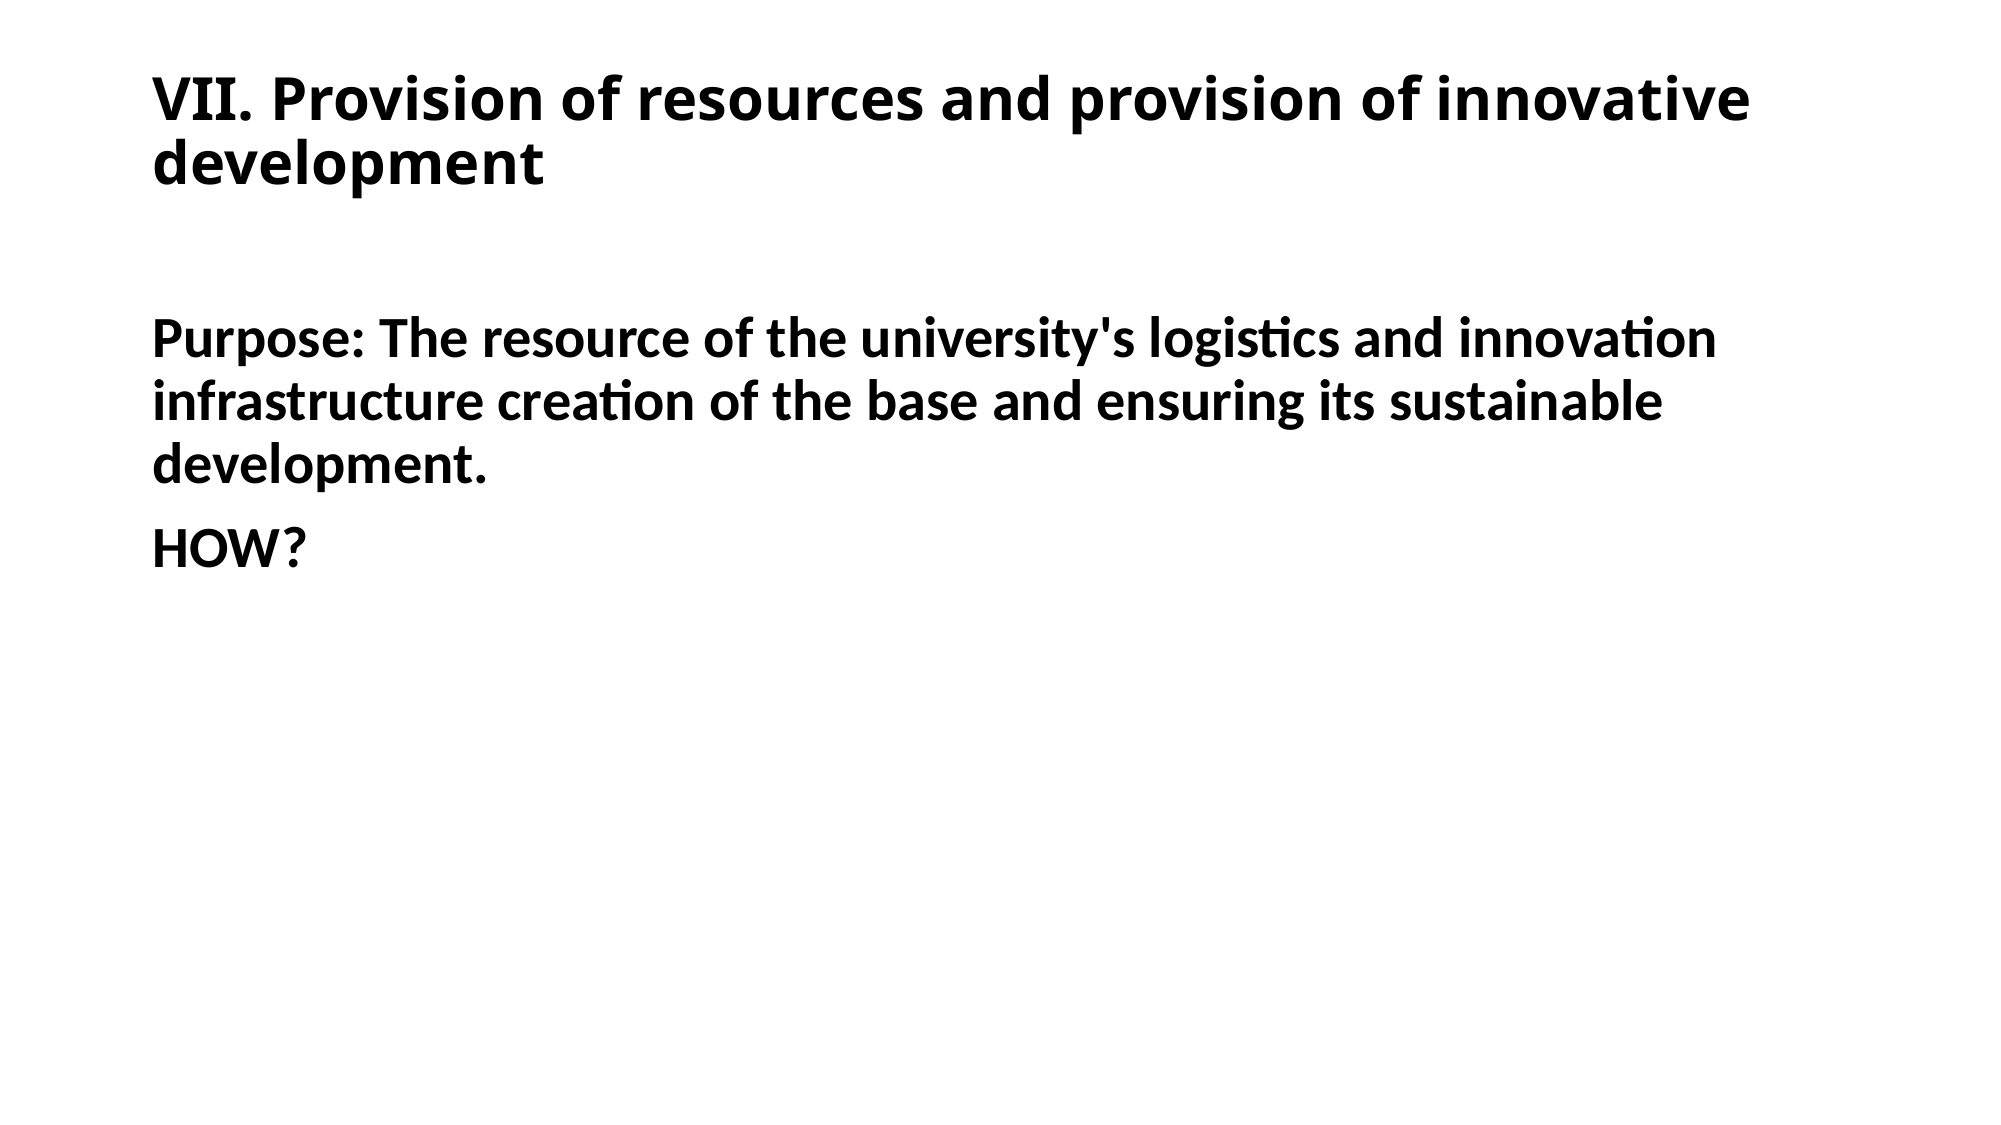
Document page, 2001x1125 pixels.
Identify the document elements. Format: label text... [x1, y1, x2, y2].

list Purpose: The resource of the university's logistics and innovation infrastructure creation of the base and ensuring its sustainable development. HOW? [137, 299, 1863, 1014]
title VII. Provision of resources and provision of innovative development [137, 59, 1863, 278]
